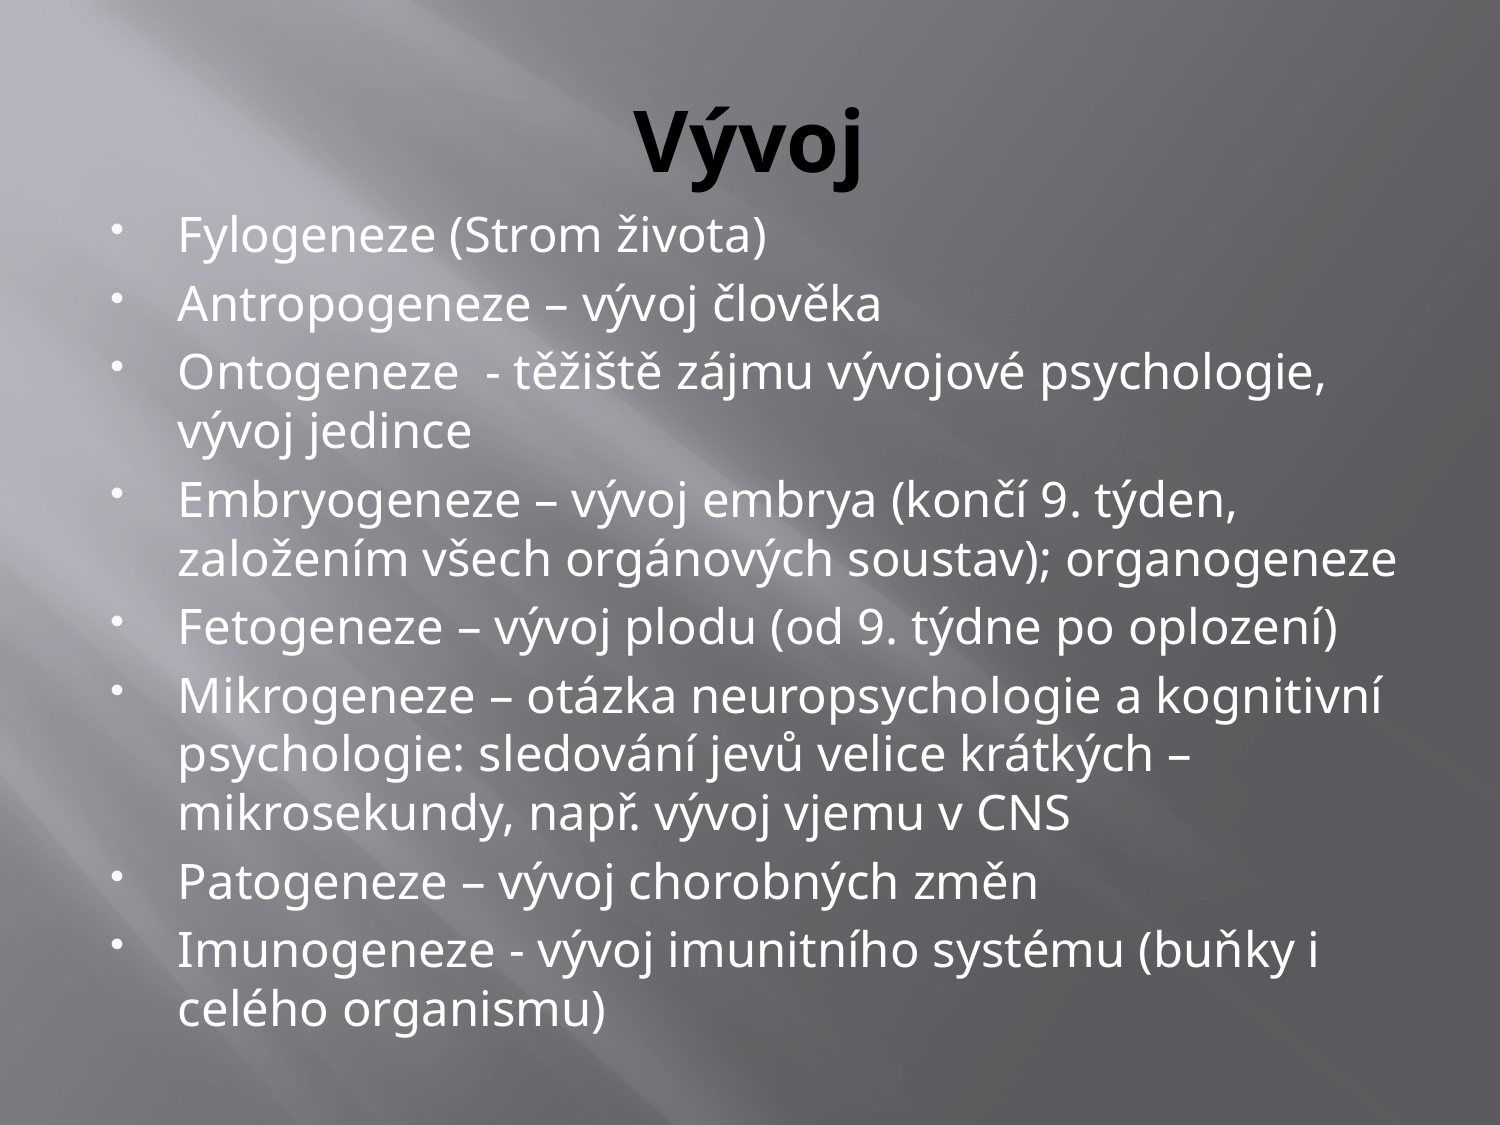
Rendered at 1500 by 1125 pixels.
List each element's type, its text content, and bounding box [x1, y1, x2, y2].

title Vývoj [75, 45, 1425, 196]
list Fylogeneze (Strom života) Antropogeneze – vývoj člověka Ontogeneze - těžiště zájmu vývojové psychologie, vývoj jedince Embryogeneze – vývoj embrya (končí 9. týden, založením všech orgánových soustav); organogeneze Fetogeneze – vývoj plodu (od 9. týdne po oplození) Mikrogeneze – otázka neuropsychologie a kognitivní psychologie: sledování jevů velice krátkých – mikrosekundy, např. vývoj vjemu v CNS Patogeneze – vývoj chorobných změn Imunogeneze - vývoj imunitního systému (buňky i celého organismu) [75, 196, 1425, 1071]
